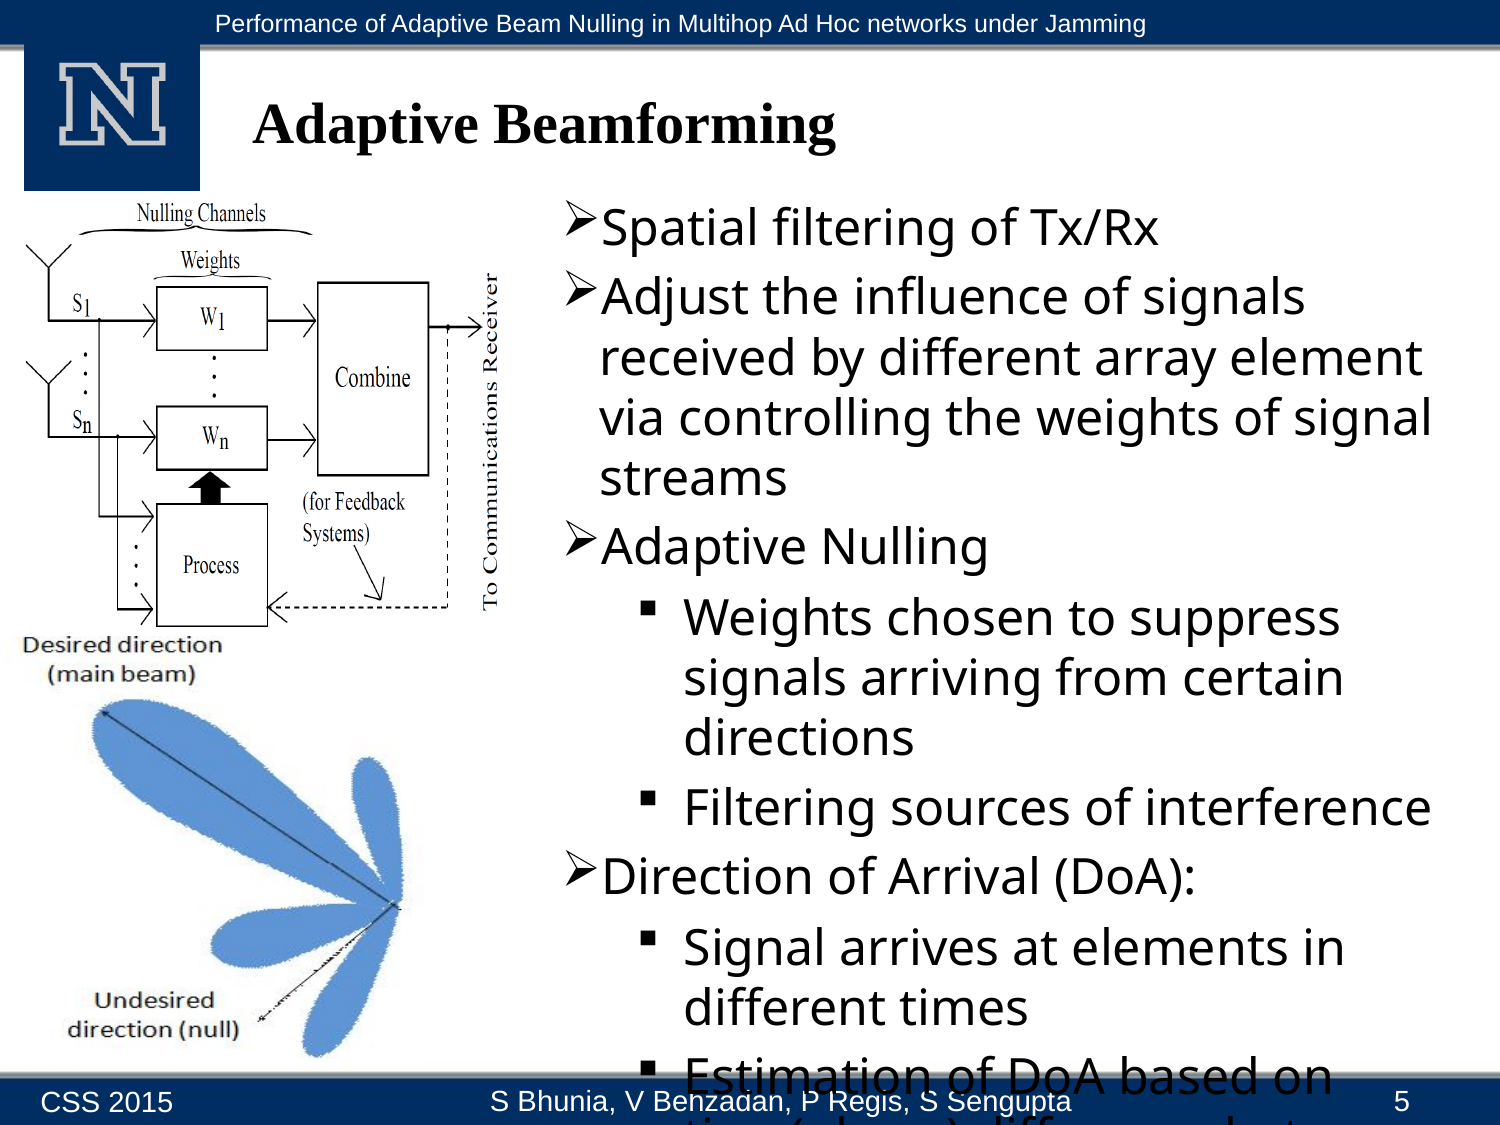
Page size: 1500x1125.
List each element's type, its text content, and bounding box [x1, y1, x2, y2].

title Adaptive Beamforming [237, 62, 1450, 188]
picture [0, 0, 1500, 191]
picture [0, 195, 1500, 1125]
list Spatial filtering of Tx/Rx Adjust the influence of signals received by different array element via controlling the weights of signal streams Adaptive Nulling Weights chosen to suppress signals arriving from certain directions Filtering sources of interference Direction of Arrival (DoA): Signal arrives at elements in different times Estimation of DoA based on time(phase) difference between elements [546, 187, 1450, 1038]
slide_number 5 [1074, 1074, 1426, 1125]
